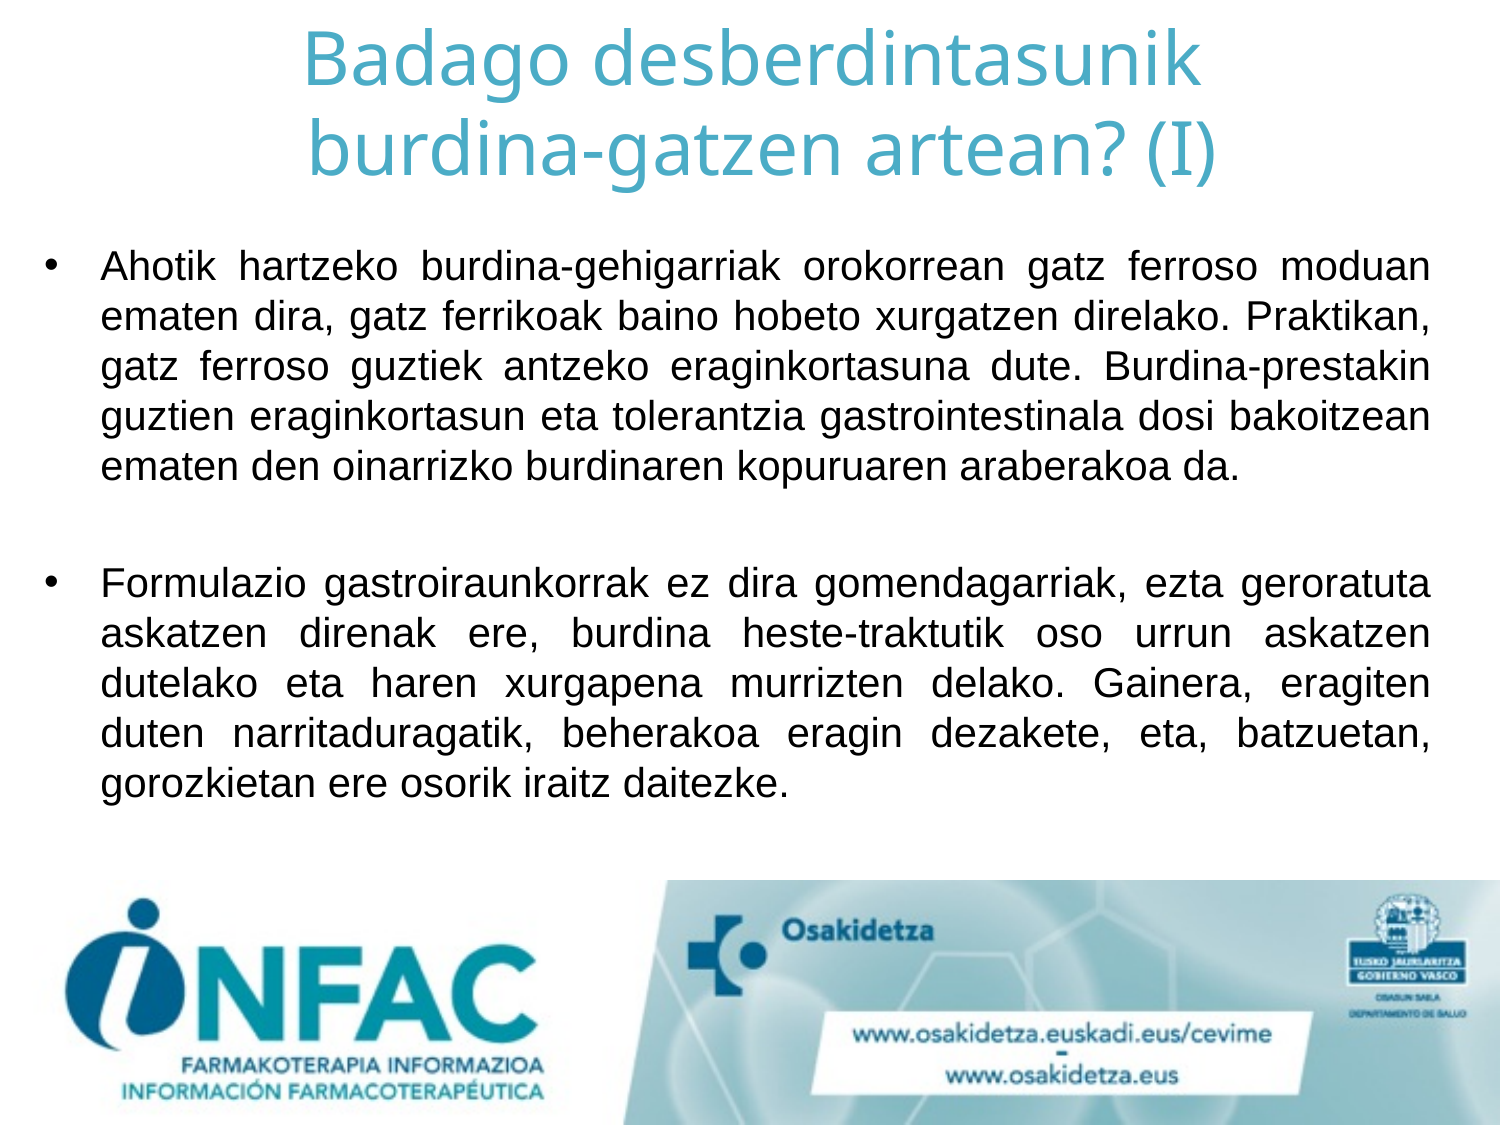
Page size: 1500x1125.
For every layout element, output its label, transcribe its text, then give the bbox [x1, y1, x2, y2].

picture [1, 880, 1500, 1125]
title Badago desberdintasunik burdina-gatzen artean? (I) [41, 19, 1483, 183]
list Ahotik hartzeko burdina-gehigarriak orokorrean gatz ferroso moduan ematen dira, gatz ferrikoak baino hobeto xurgatzen direlako. Praktikan, gatz ferroso guztiek antzeko eraginkortasuna dute. Burdina-prestakin guztien eraginkortasun eta tolerantzia gastrointestinala dosi bakoitzean ematen den oinarrizko burdinaren kopuruaren araberakoa da. Formulazio gastroiraunkorrak ez dira gomendagarriak, ezta geroratuta askatzen direnak ere, burdina heste-traktutik oso urrun askatzen dutelako eta haren xurgapena murrizten delako. Gainera, eragiten duten narritaduragatik, beherakoa eragin dezakete, eta, batzuetan, gorozkietan ere osorik iraitz daitezke. [29, 231, 1447, 823]
